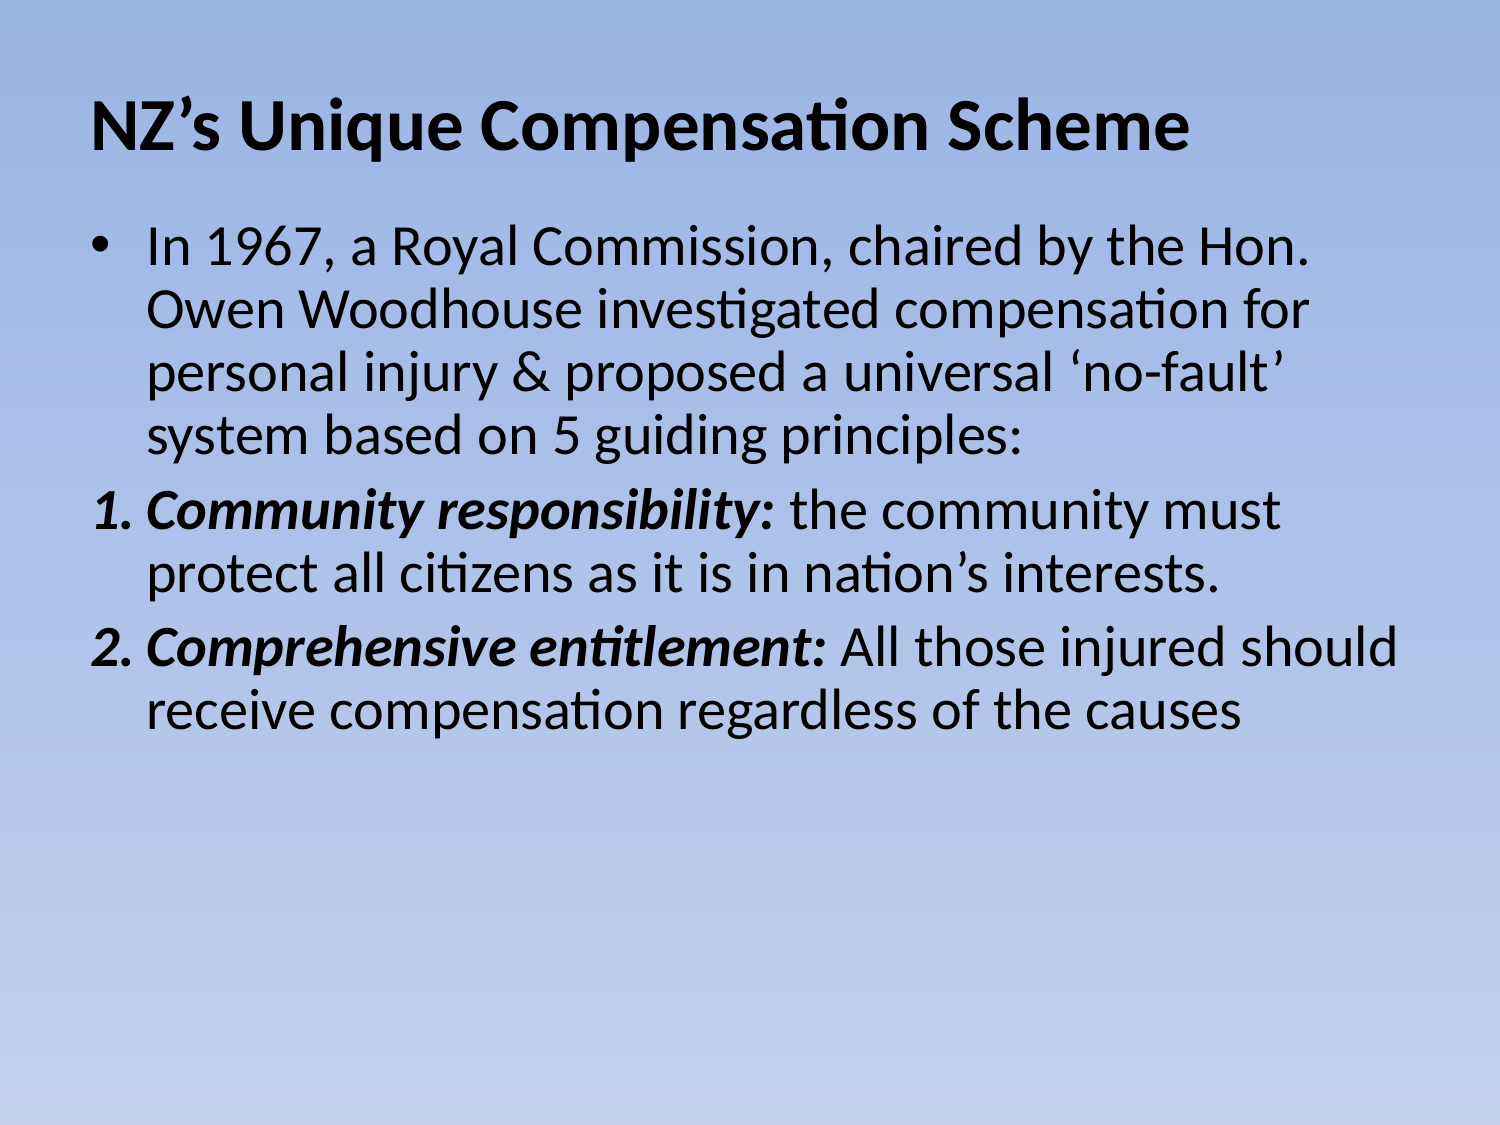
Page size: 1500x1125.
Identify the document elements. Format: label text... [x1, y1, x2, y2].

title NZ’s Unique Compensation Scheme [74, 44, 1426, 197]
list In 1967, a Royal Commission, chaired by the Hon. Owen Woodhouse investigated compensation for personal injury & proposed a universal ‘no-fault’ system based on 5 guiding principles: Community responsibility: the community must protect all citizens as it is in nation’s interests. Comprehensive entitlement: All those injured should receive compensation regardless of the causes [74, 207, 1426, 1006]
